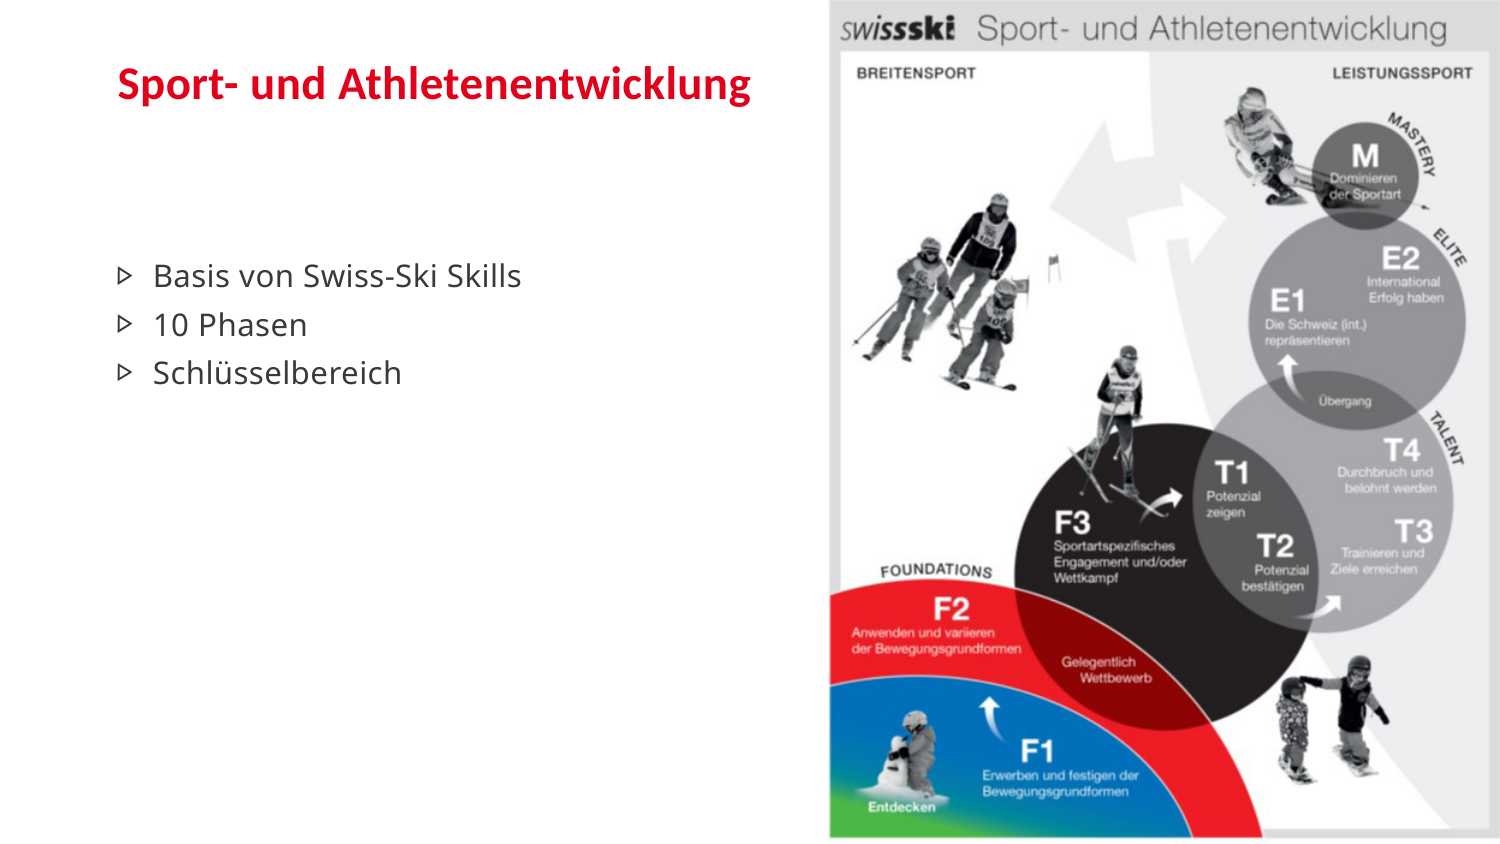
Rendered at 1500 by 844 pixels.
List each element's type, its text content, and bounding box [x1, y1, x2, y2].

picture [117, 361, 133, 383]
picture [828, 0, 1500, 844]
picture [117, 312, 133, 335]
title Sport- und Athletenentwicklung [117, 54, 828, 140]
picture [117, 264, 133, 287]
list Basis von Swiss-Ski Skills 10 Phasen Schlüsselbereich [117, 250, 738, 790]
